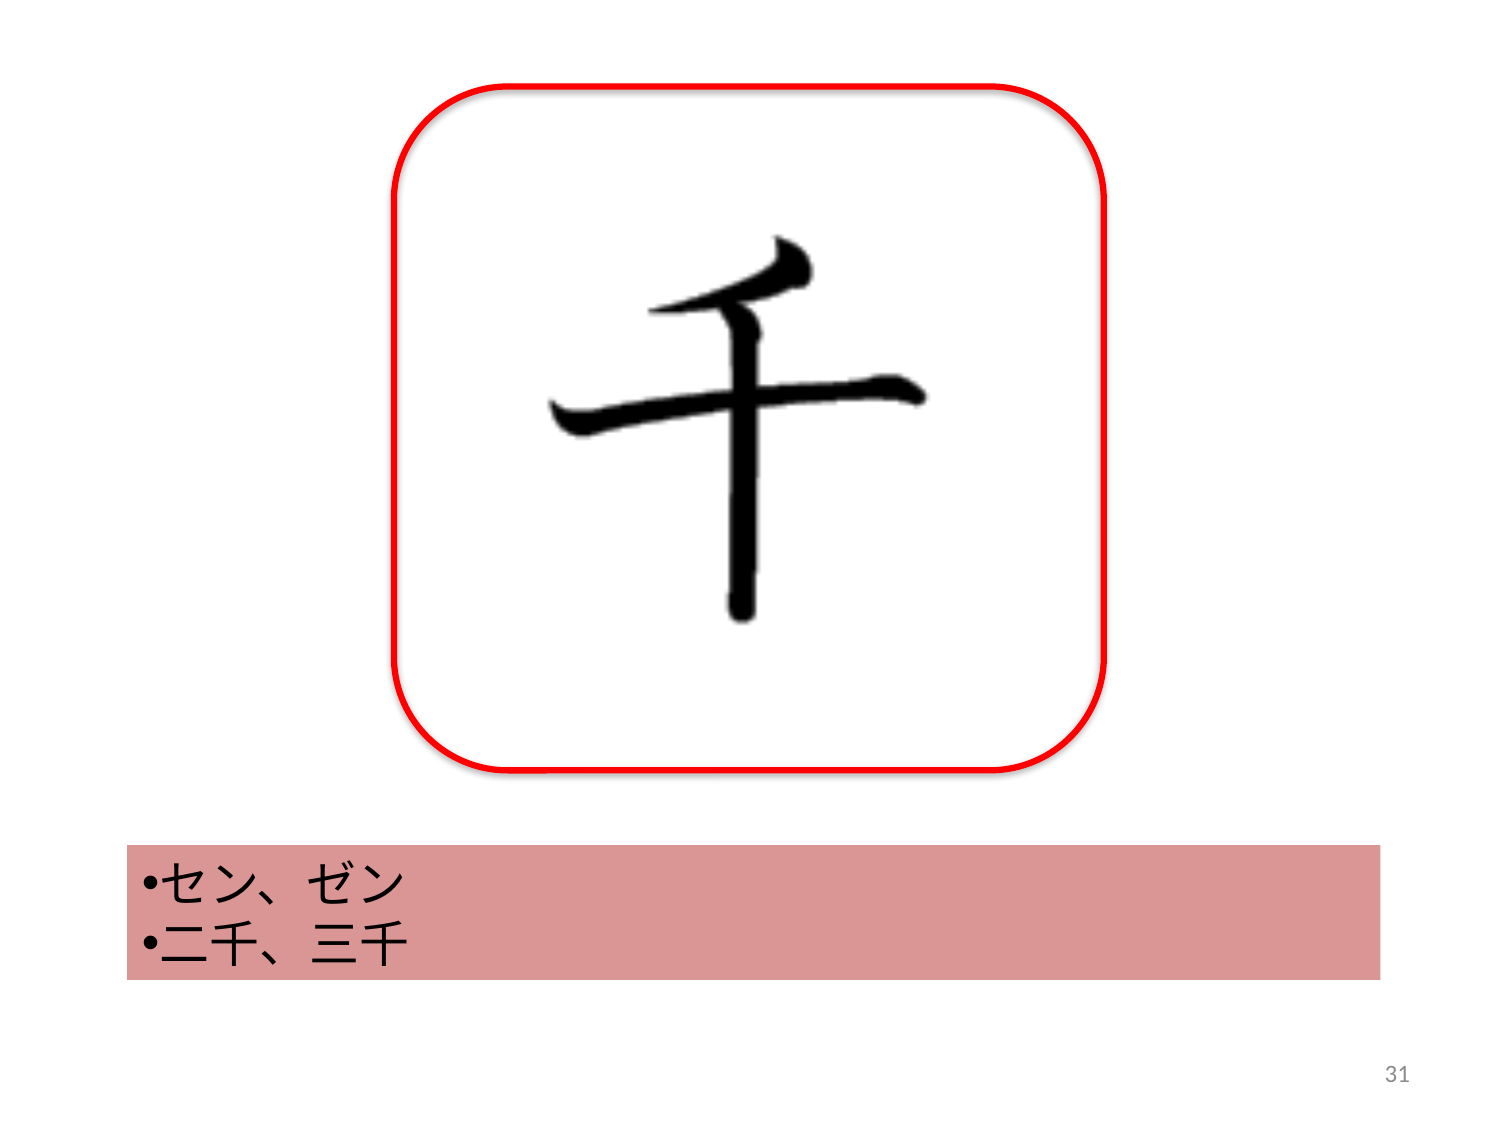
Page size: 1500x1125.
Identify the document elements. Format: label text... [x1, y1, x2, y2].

text_box [393, 85, 1105, 772]
slide_number 31 [1074, 1042, 1425, 1103]
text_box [433, 201, 1051, 665]
text_box セン、ゼン 二千、三千 [127, 845, 1381, 980]
